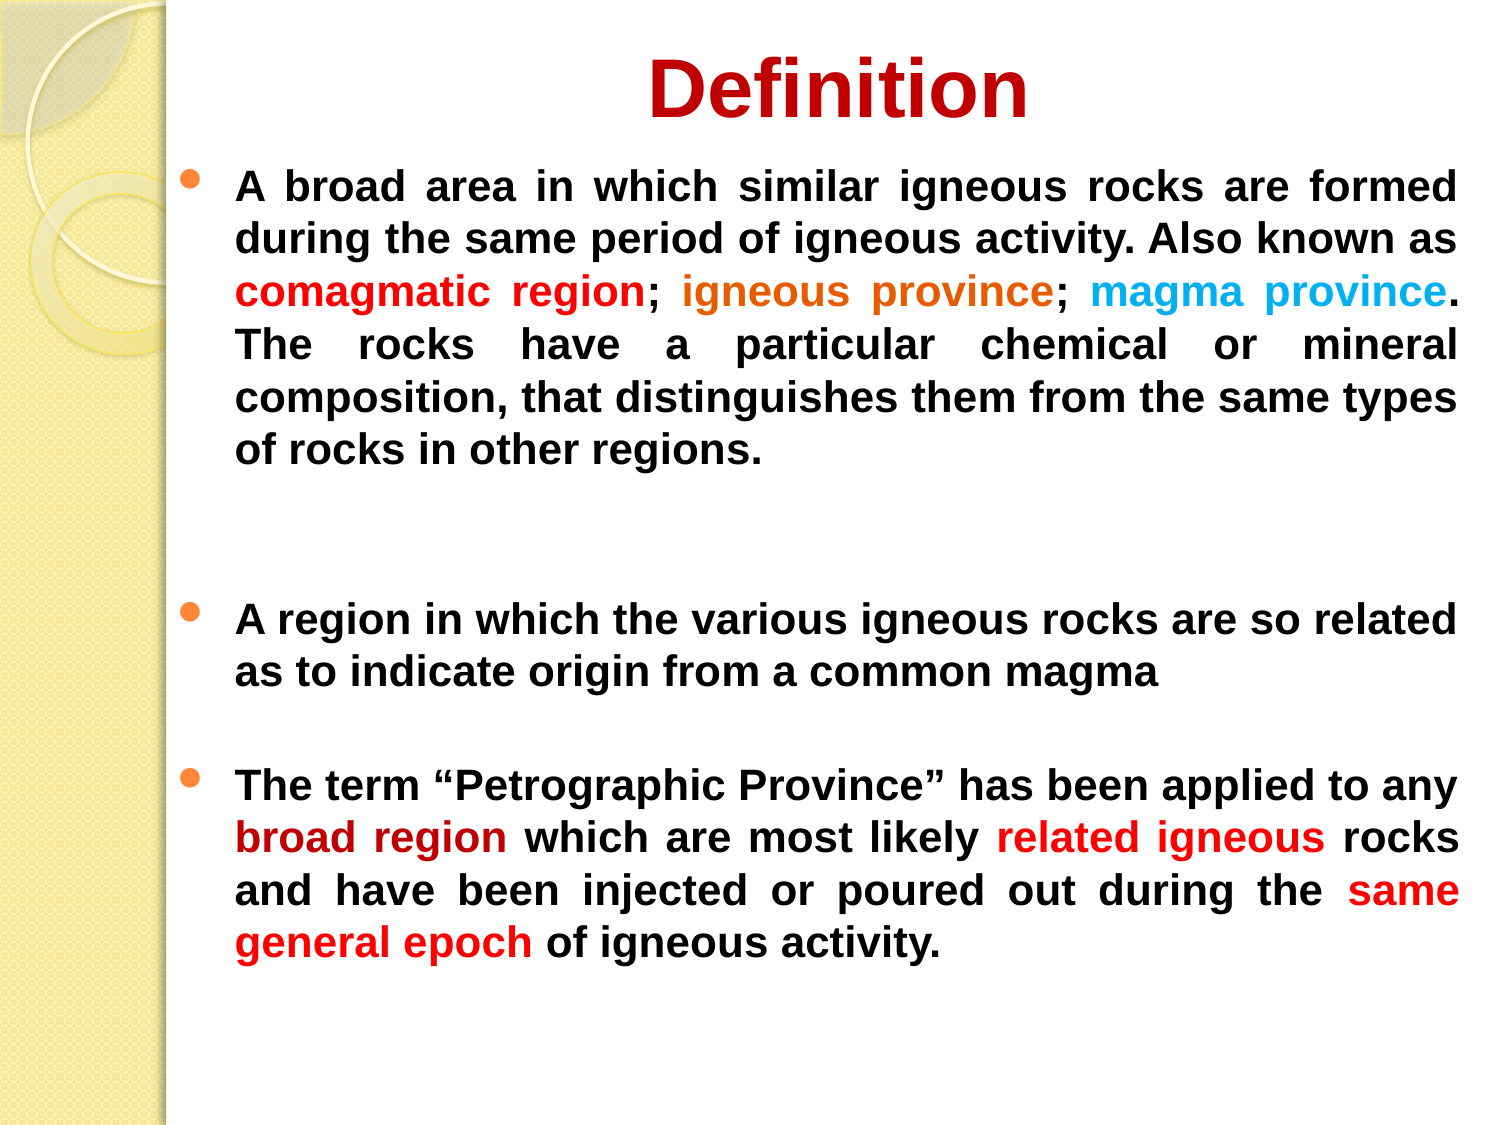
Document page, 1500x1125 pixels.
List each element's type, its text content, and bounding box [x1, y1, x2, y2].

list A broad area in which similar igneous rocks are formed during the same period of igneous activity. Also known as comagmatic region; igneous province; magma province. The rocks have a particular chemical or mineral composition, that distinguishes them from the same types of rocks in other regions. A region in which the various igneous rocks are so related as to indicate origin from a common magma The term “Petrographic Province” has been applied to any broad region which are most likely related igneous rocks and have been injected or poured out during the same general epoch of igneous activity. [162, 149, 1475, 1088]
title Definition [235, 24, 1466, 143]
